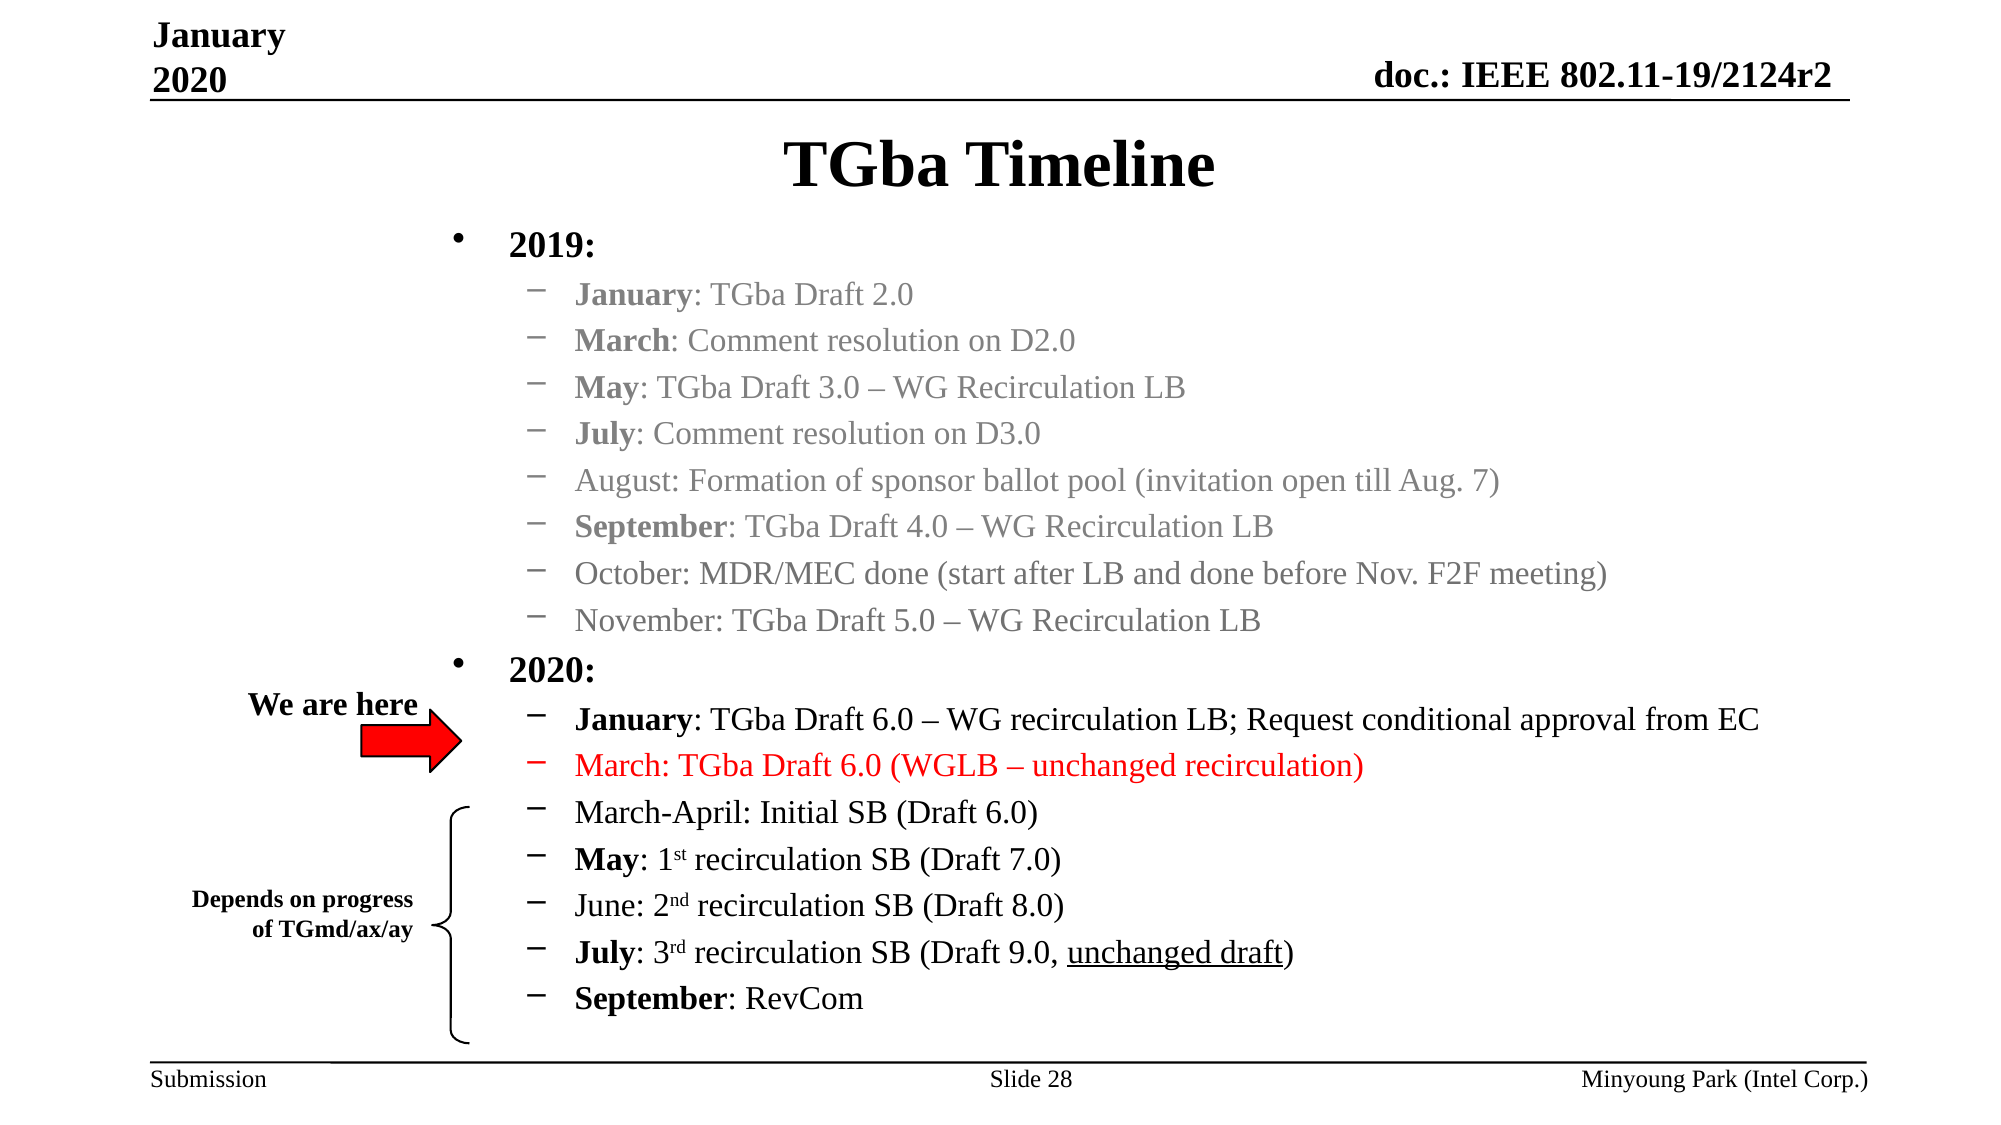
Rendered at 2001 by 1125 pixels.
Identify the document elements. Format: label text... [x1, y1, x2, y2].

text_box Depends on progress of TGmd/ax/ay [176, 874, 429, 950]
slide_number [152, 54, 347, 101]
list 2019: January: TGba Draft 2.0 March: Comment resolution on D2.0 May: TGba Draft 3.0 – WG Recirculation LB July: Comment resolution on D3.0 August: Formation of sponsor ballot pool (invitation open till Aug. 7) September: TGba Draft 4.0 – WG Recirculation LB October: MDR/MEC done (start after LB and done before Nov. F2F meeting) November: TGba Draft 5.0 – WG Recirculation LB 2020: January: TGba Draft 6.0 – WG recirculation LB; Request conditional approval from EC March: TGba Draft 6.0 (WGLB – unchanged recirculation) March-April: Initial SB (Draft 6.0) May: 1st recirculation SB (Draft 7.0) June: 2nd recirculation SB (Draft 8.0) July: 3rd recirculation SB (Draft 9.0, unchanged draft) September: RevCom [437, 212, 1900, 1063]
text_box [231, 674, 462, 773]
footer Minyoung Park (Intel Corp.) [1266, 1061, 1869, 1093]
title TGba Timeline [150, 112, 1850, 288]
slide_number Slide 28 [989, 1061, 1074, 1093]
text_box [432, 806, 470, 1044]
